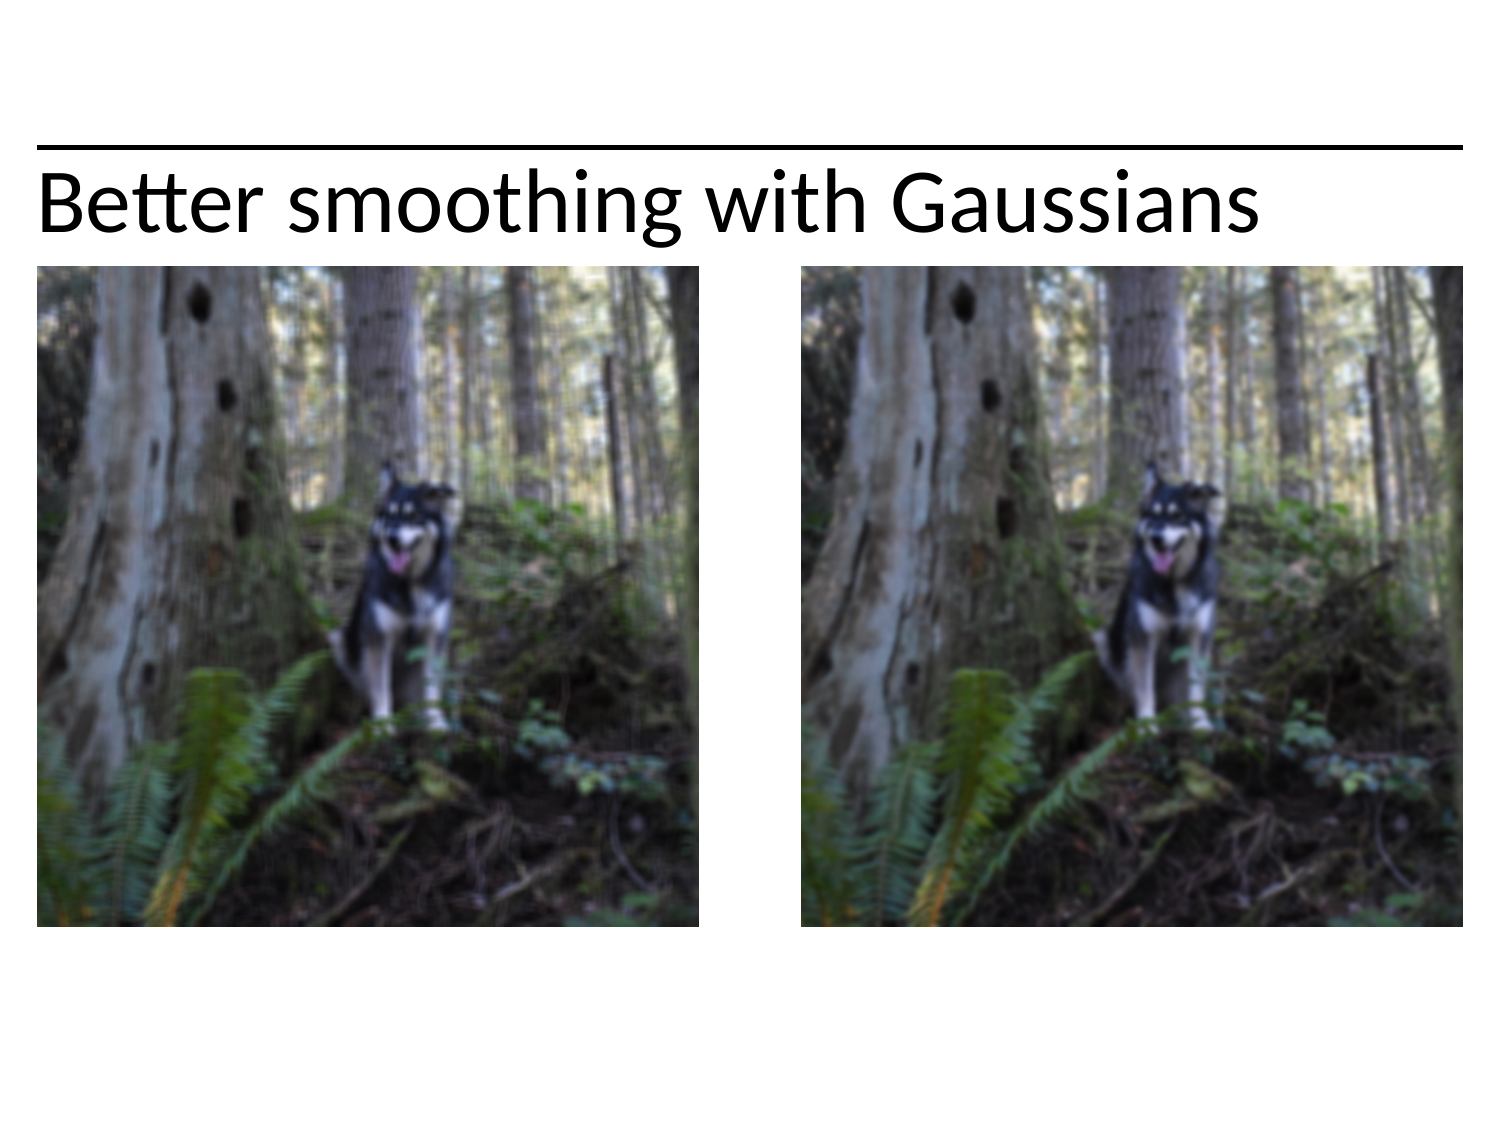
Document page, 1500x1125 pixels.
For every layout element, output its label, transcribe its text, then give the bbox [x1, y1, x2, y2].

picture [37, 265, 699, 927]
title Better smoothing with Gaussians [20, 172, 1479, 267]
picture [801, 265, 1463, 927]
